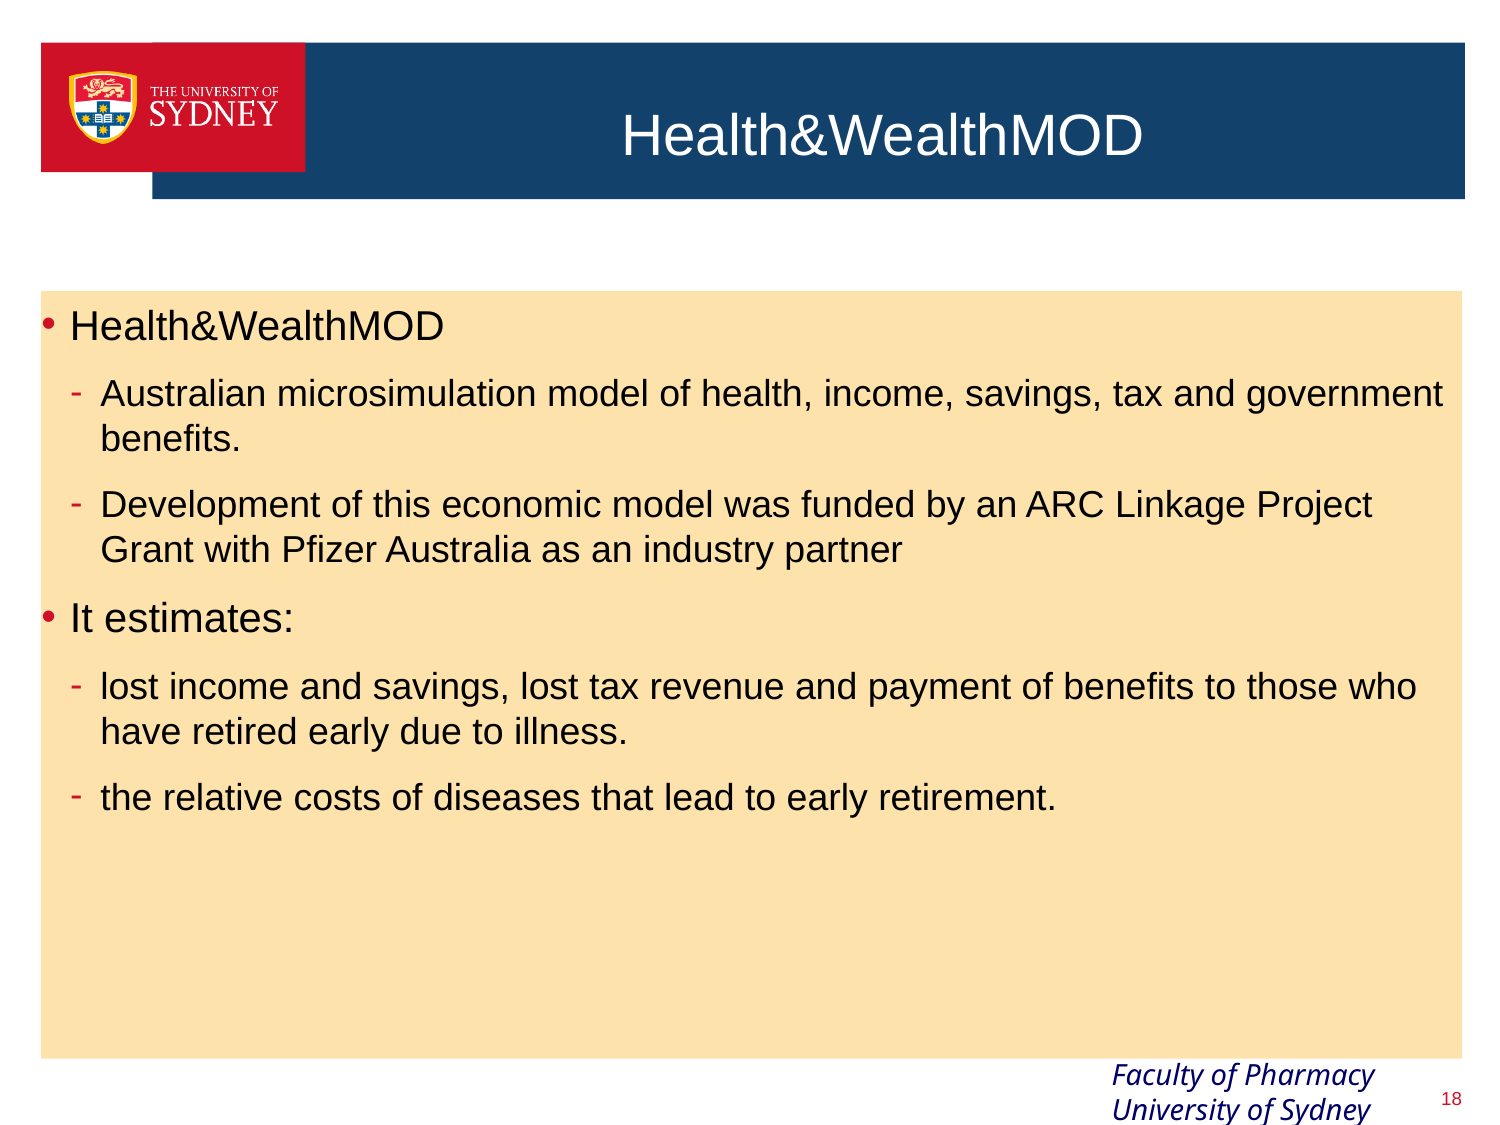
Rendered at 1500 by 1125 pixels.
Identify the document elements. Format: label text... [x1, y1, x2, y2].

slide_number 18 [1421, 1080, 1463, 1116]
title Health&WealthMOD [304, 70, 1463, 175]
list Health&WealthMOD Australian microsimulation model of health, income, savings, tax and government benefits. Development of this economic model was funded by an ARC Linkage Project Grant with Pfizer Australia as an industry partner It estimates: lost income and savings, lost tax revenue and payment of benefits to those who have retired early due to illness. the relative costs of diseases that lead to early retirement. [41, 290, 1463, 1059]
picture [69, 71, 278, 144]
